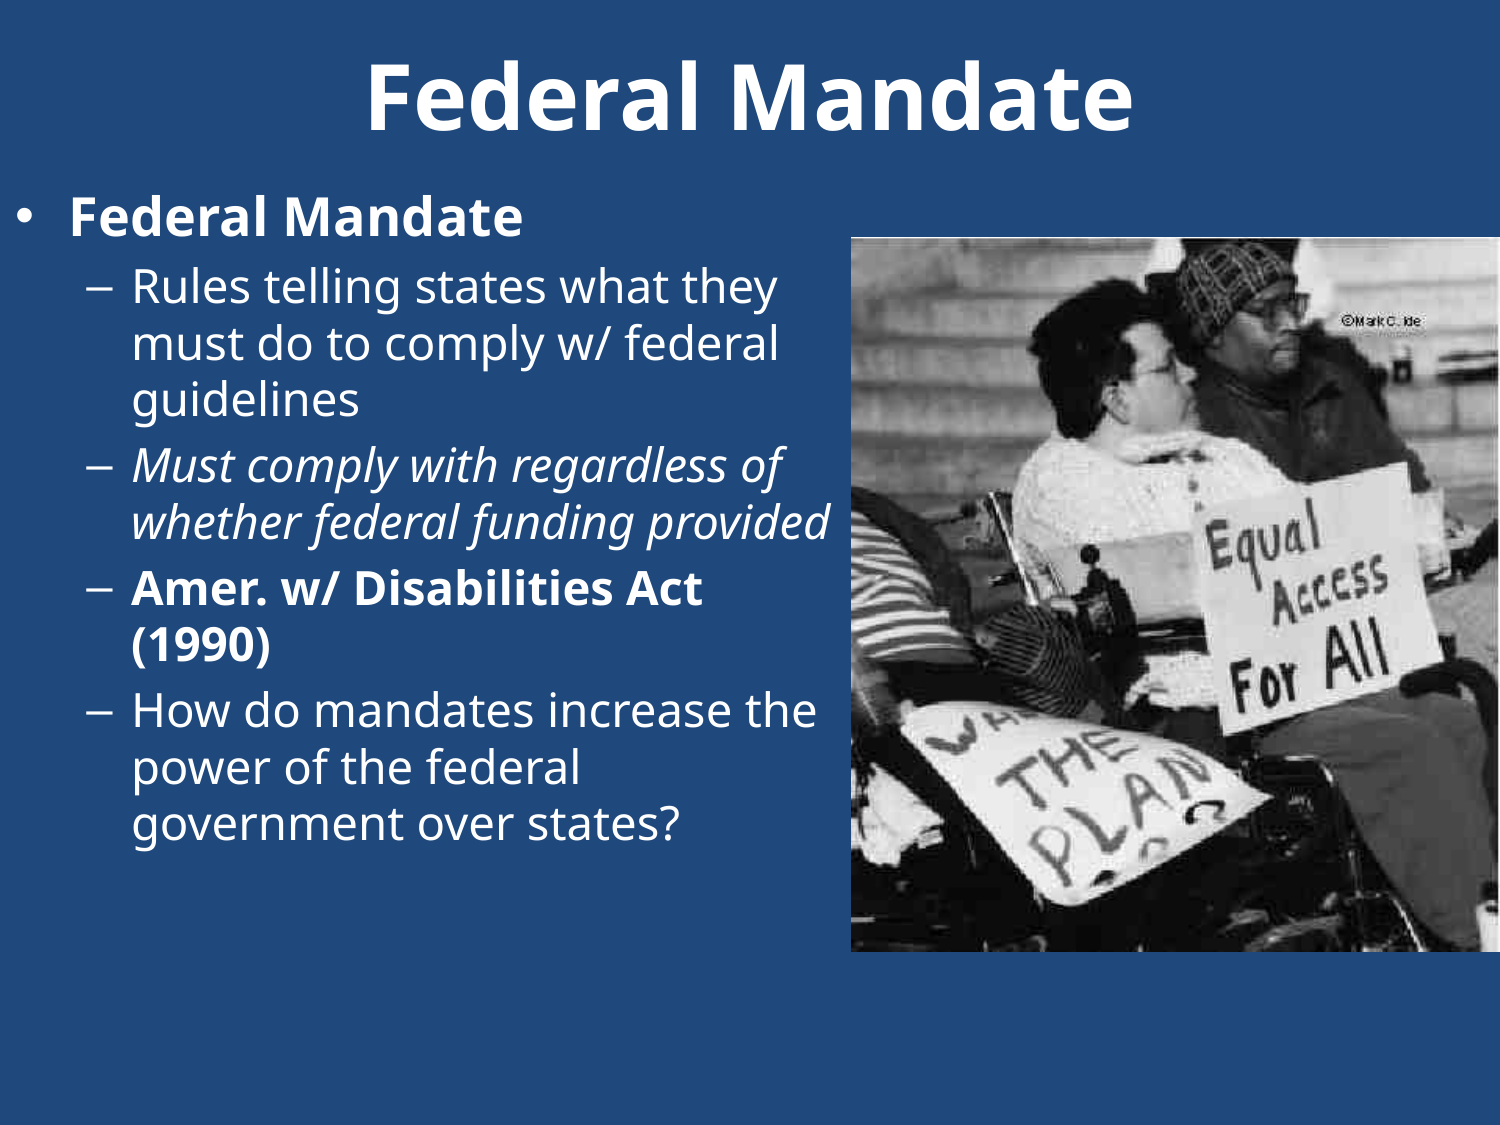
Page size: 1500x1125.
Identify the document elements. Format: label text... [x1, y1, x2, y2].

picture [851, 237, 1500, 952]
title Federal Mandate [75, 0, 1425, 188]
list Federal Mandate Rules telling states what they must do to comply w/ federal guidelines Must comply with regardless of whether federal funding provided Amer. w/ Disabilities Act (1990) How do mandates increase the power of the federal government over states? [0, 174, 850, 918]
